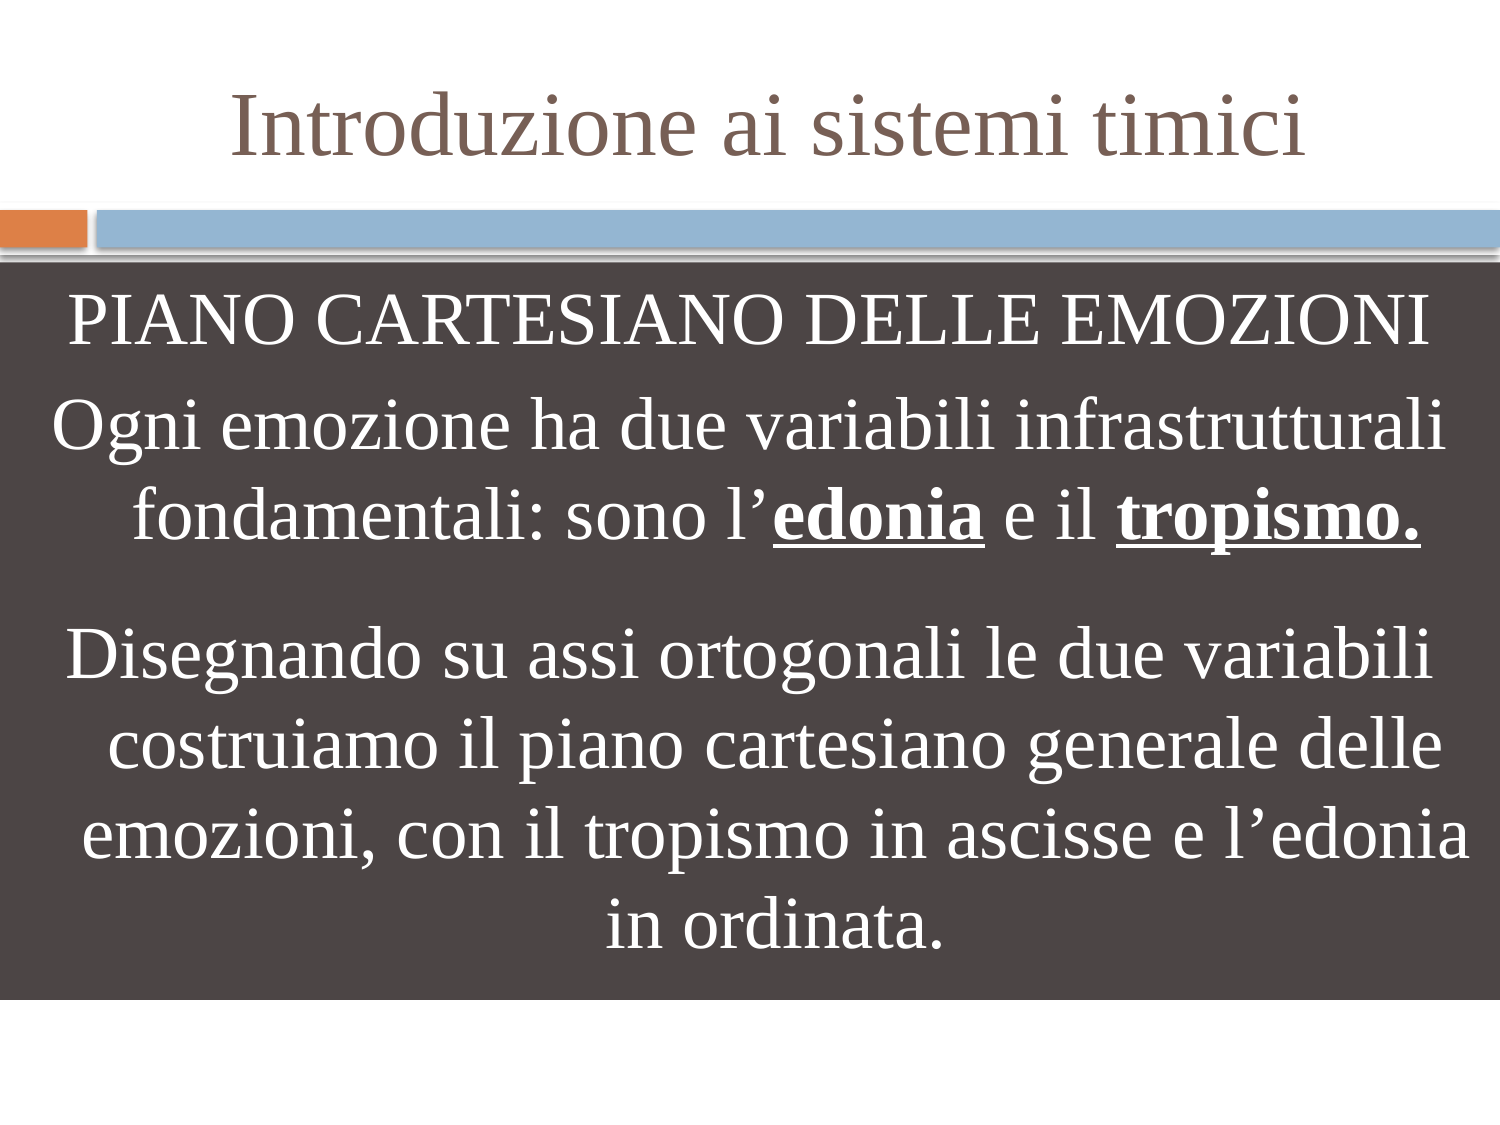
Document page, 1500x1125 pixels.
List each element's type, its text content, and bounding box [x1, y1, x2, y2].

title Introduzione ai sistemi timici [100, 37, 1438, 200]
list PIANO CARTESIANO DELLE EMOZIONI Ogni emozione ha due variabili infrastrutturali fondamentali: sono l’edonia e il tropismo. Disegnando su assi ortogonali le due variabili costruiamo il piano cartesiano generale delle emozioni, con il tropismo in ascisse e l’edonia in ordinata. [0, 262, 1500, 1000]
